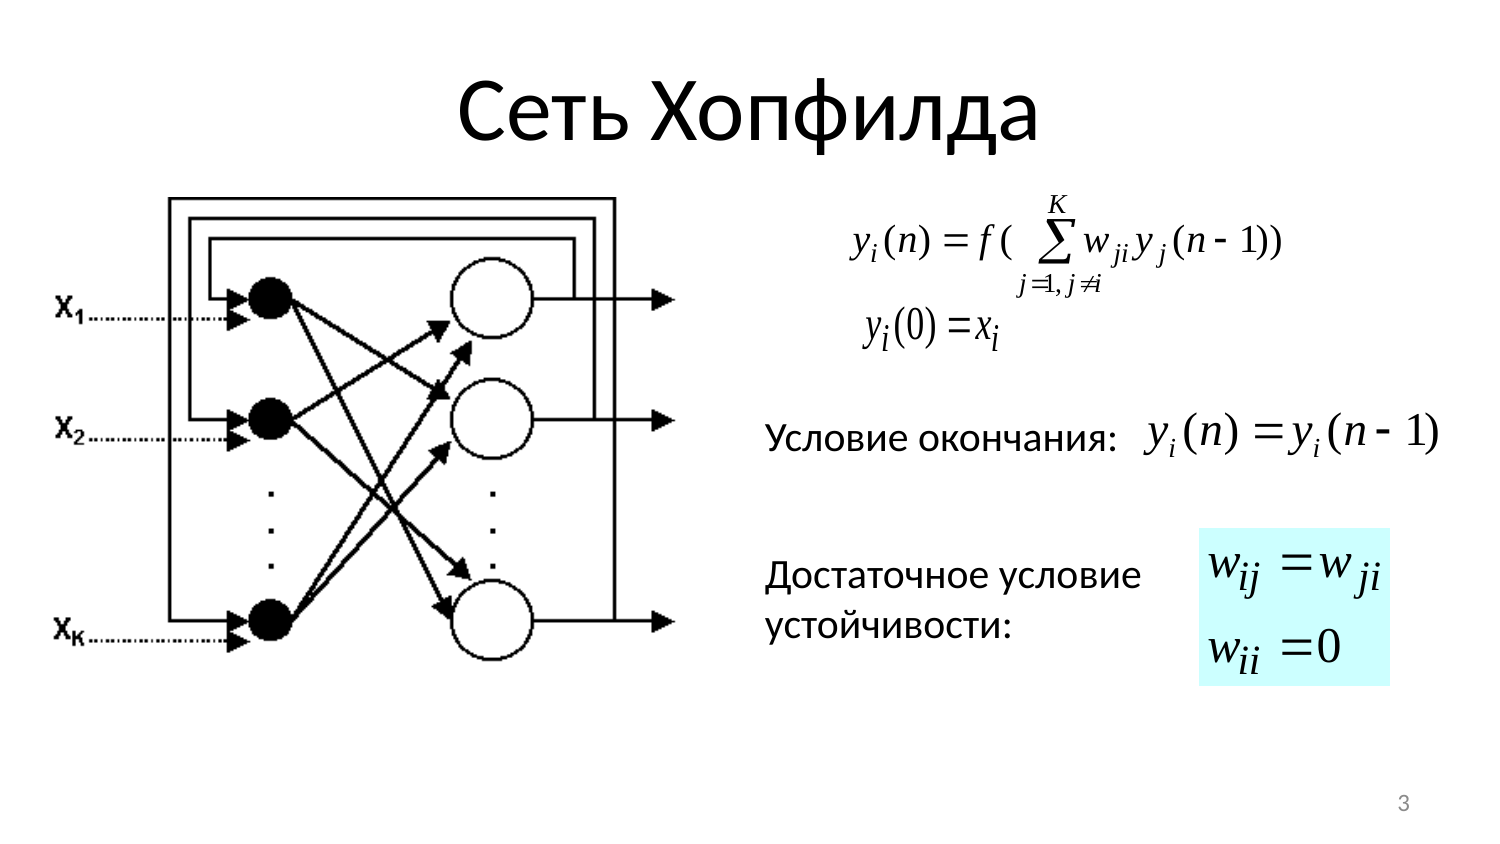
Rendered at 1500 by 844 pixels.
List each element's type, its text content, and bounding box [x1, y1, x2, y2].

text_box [1198, 527, 1391, 687]
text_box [844, 185, 1289, 305]
picture [29, 197, 677, 664]
title Сеть Хопфилда [75, 33, 1425, 175]
slide_number 3 [1074, 778, 1425, 824]
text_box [855, 291, 1007, 363]
text_box Достаточное условие устойчивости: [750, 539, 1188, 655]
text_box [749, 398, 1447, 470]
